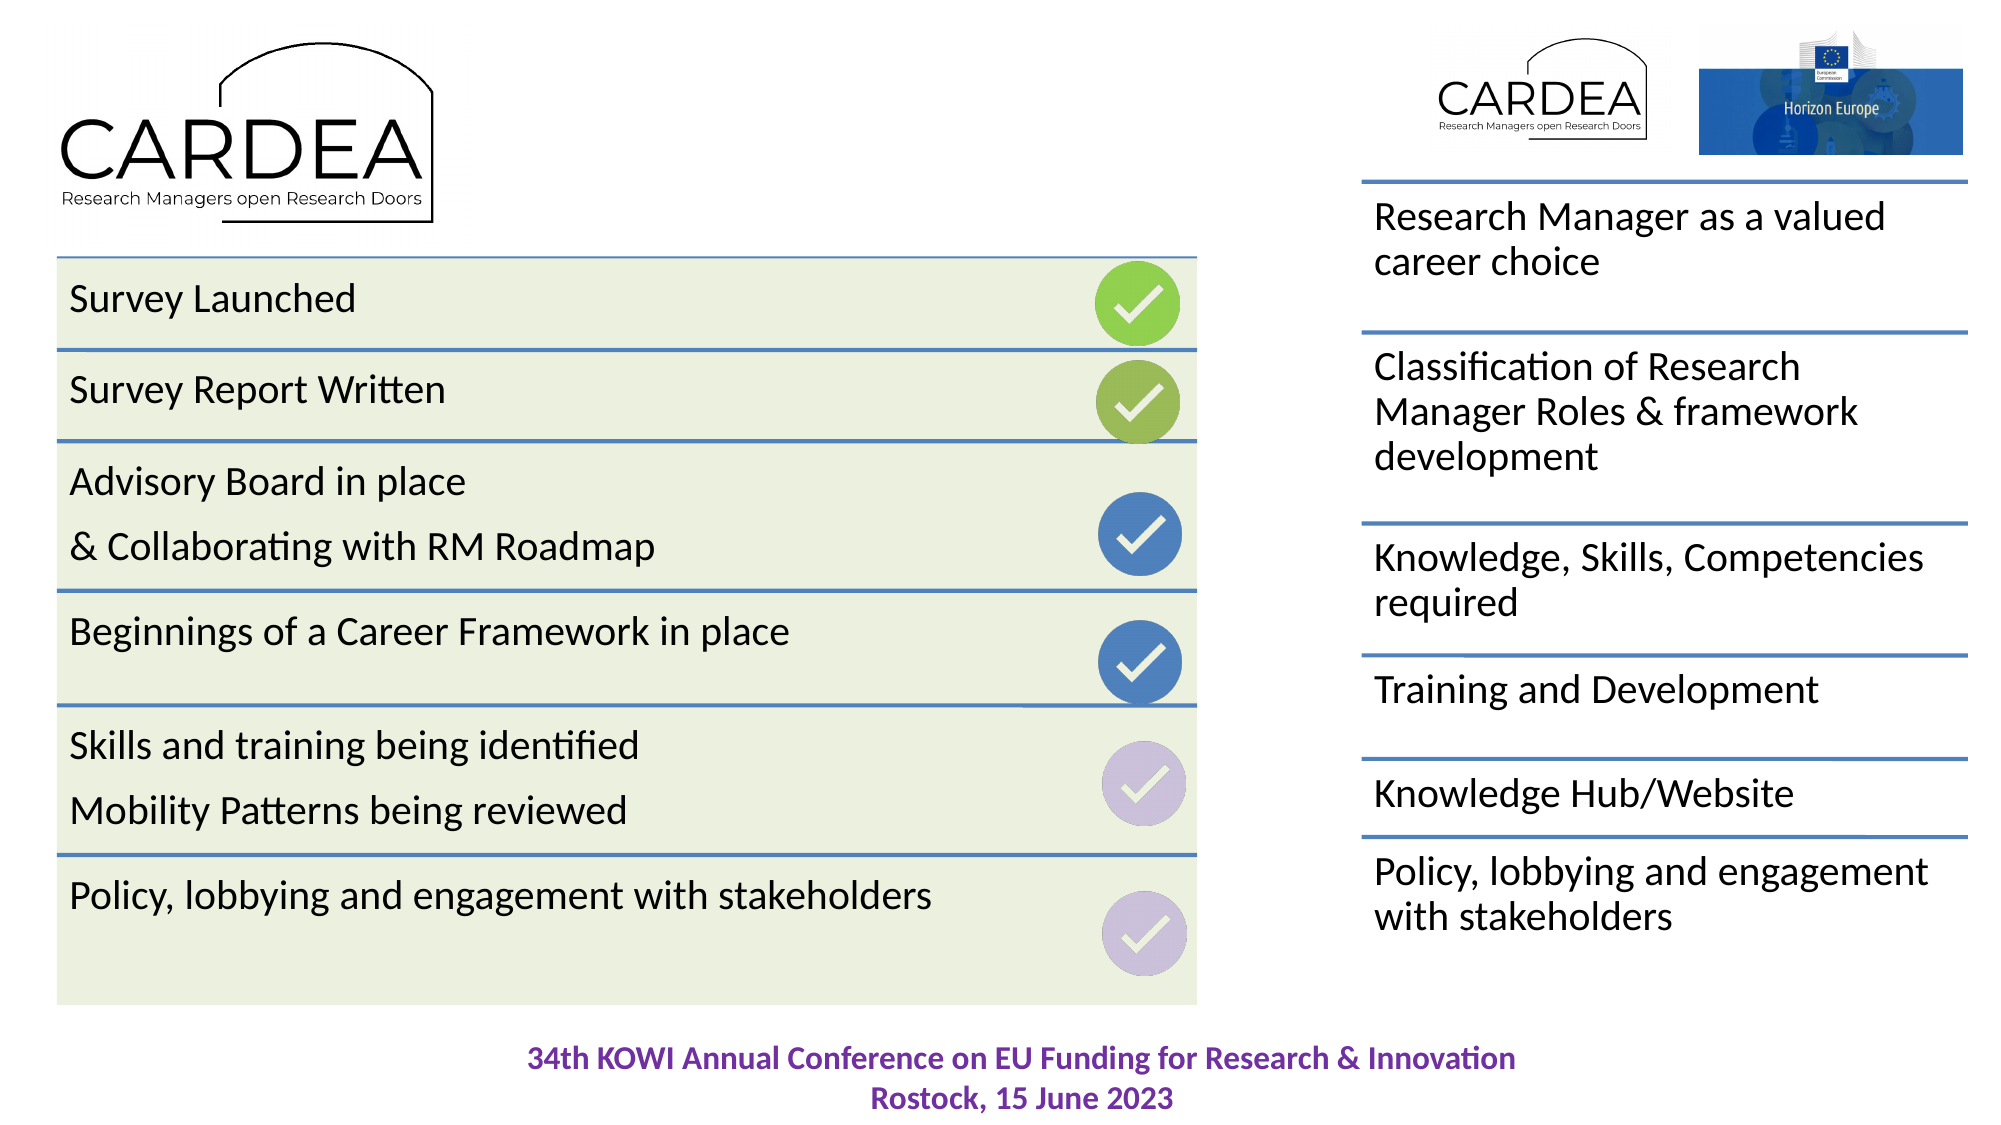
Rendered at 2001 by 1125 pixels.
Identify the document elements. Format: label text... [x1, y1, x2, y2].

picture [42, 20, 478, 247]
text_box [56, 257, 1198, 1006]
picture [1087, 481, 1194, 587]
picture [1699, 24, 1963, 155]
picture [1429, 26, 1672, 153]
picture [1087, 609, 1194, 716]
title Priority deliverables [476, 120, 1208, 396]
picture [1084, 250, 1191, 455]
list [1361, 180, 1969, 989]
picture [1091, 730, 1198, 837]
picture [1091, 880, 1198, 987]
